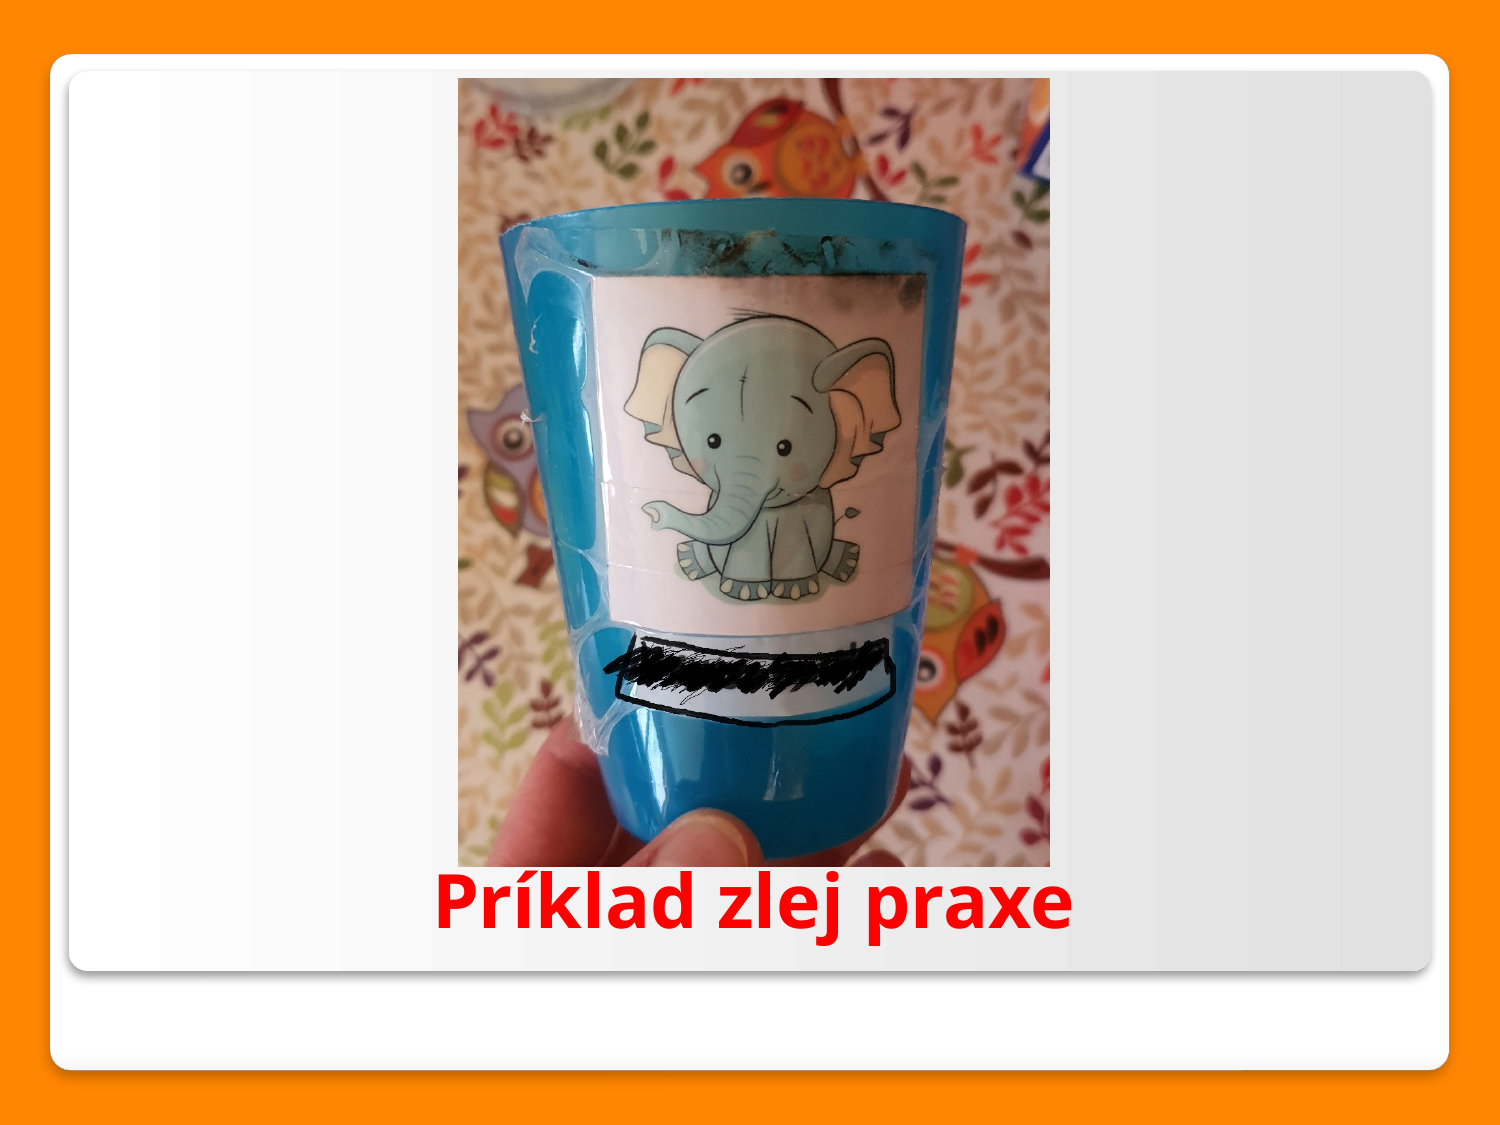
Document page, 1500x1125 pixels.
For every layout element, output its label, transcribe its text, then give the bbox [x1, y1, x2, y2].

title Príklad zlej praxe [82, 817, 1425, 991]
picture [457, 78, 1050, 868]
